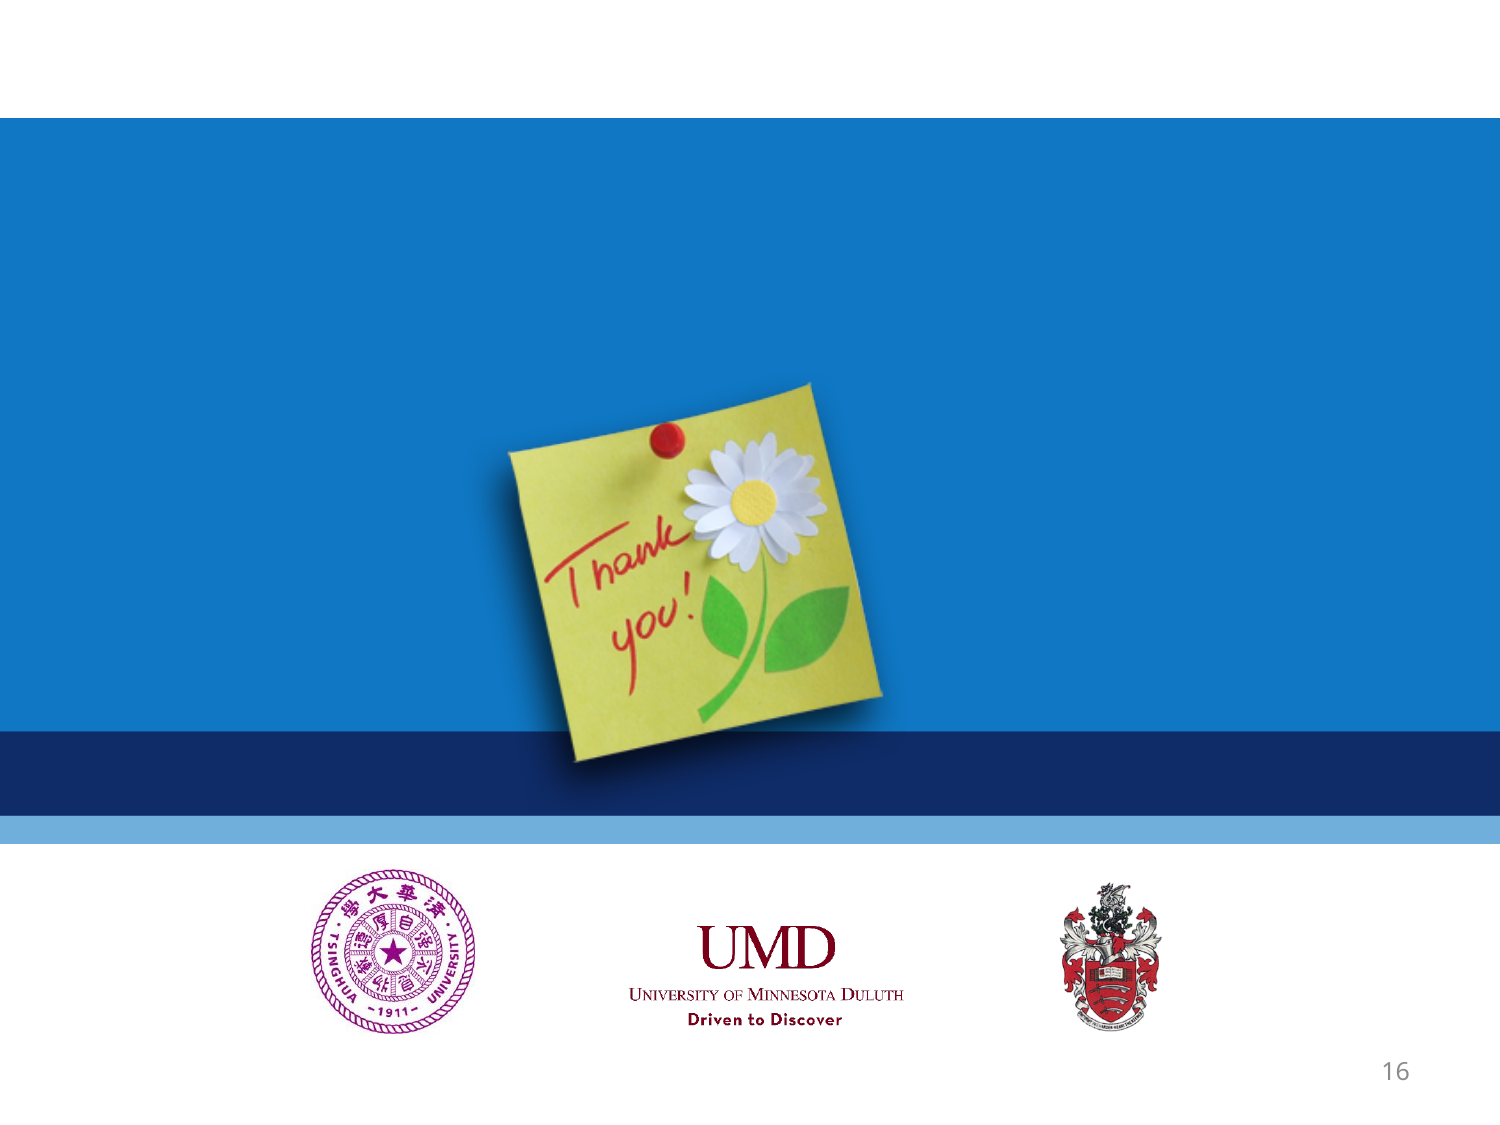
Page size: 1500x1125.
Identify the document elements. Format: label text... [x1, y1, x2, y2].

picture [0, 118, 1500, 844]
picture [628, 924, 904, 1026]
slide_number 16 [1074, 1042, 1425, 1103]
picture [1054, 877, 1167, 1037]
picture [311, 869, 475, 1034]
